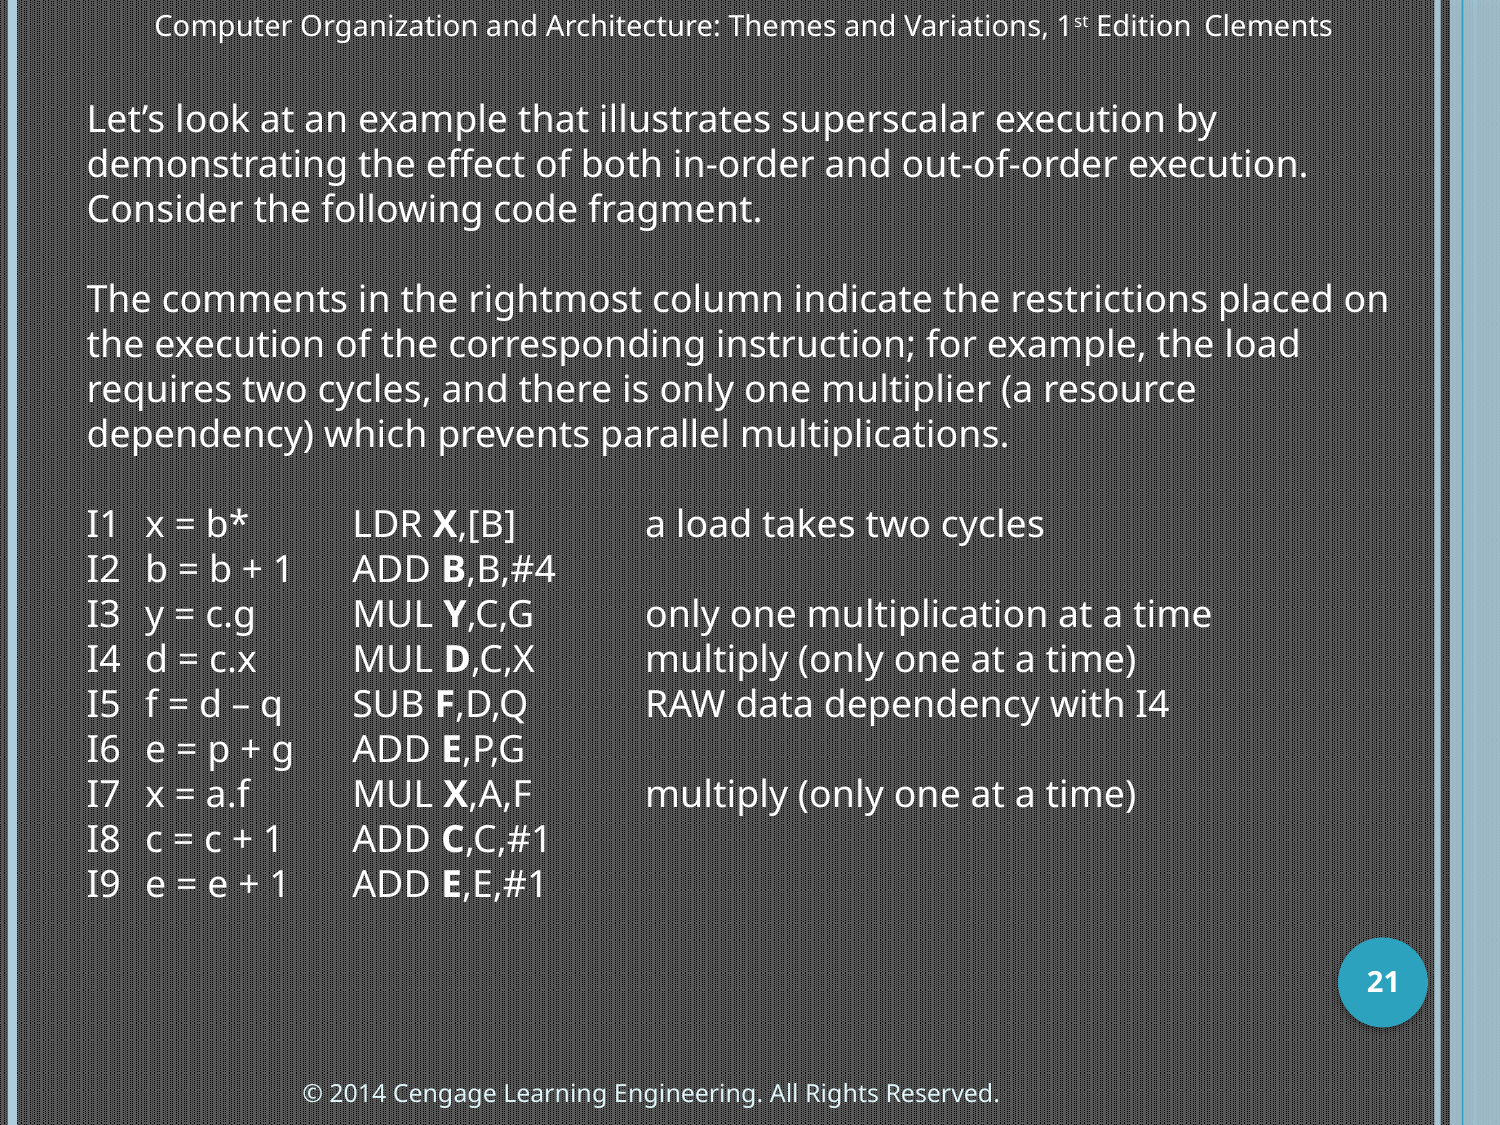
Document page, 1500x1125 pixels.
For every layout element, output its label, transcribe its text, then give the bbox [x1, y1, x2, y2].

text_box Computer Organization and Architecture: Themes and Variations, 1st Edition Clements [50, 0, 1438, 50]
footer © 2014 Cengage Learning Engineering. All Rights Reserved. [287, 1065, 1138, 1125]
text_box Let’s look at an example that illustrates superscalar execution by demonstrating the effect of both in-order and out-of-order execution. Consider the following code fragment. The comments in the rightmost column indicate the restrictions placed on the execution of the corresponding instruction; for example, the load requires two cycles, and there is only one multiplier (a resource dependency) which prevents parallel multiplications. I1 x = b* LDR X,[B] a load takes two cycles I2 b = b + 1 ADD B,B,#4 I3 y = c.g MUL Y,C,G only one multiplication at a time I4 d = c.x MUL D,C,X multiply (only one at a time) I5 f = d – q SUB F,D,Q RAW data dependency with I4 I6 e = p + g ADD E,P,G I7 x = a.f MUL X,A,F multiply (only one at a time) I8 c = c + 1 ADD C,C,#1 I9 e = e + 1 ADD E,E,#1 [71, 87, 1410, 913]
slide_number 21 [1333, 940, 1434, 1027]
